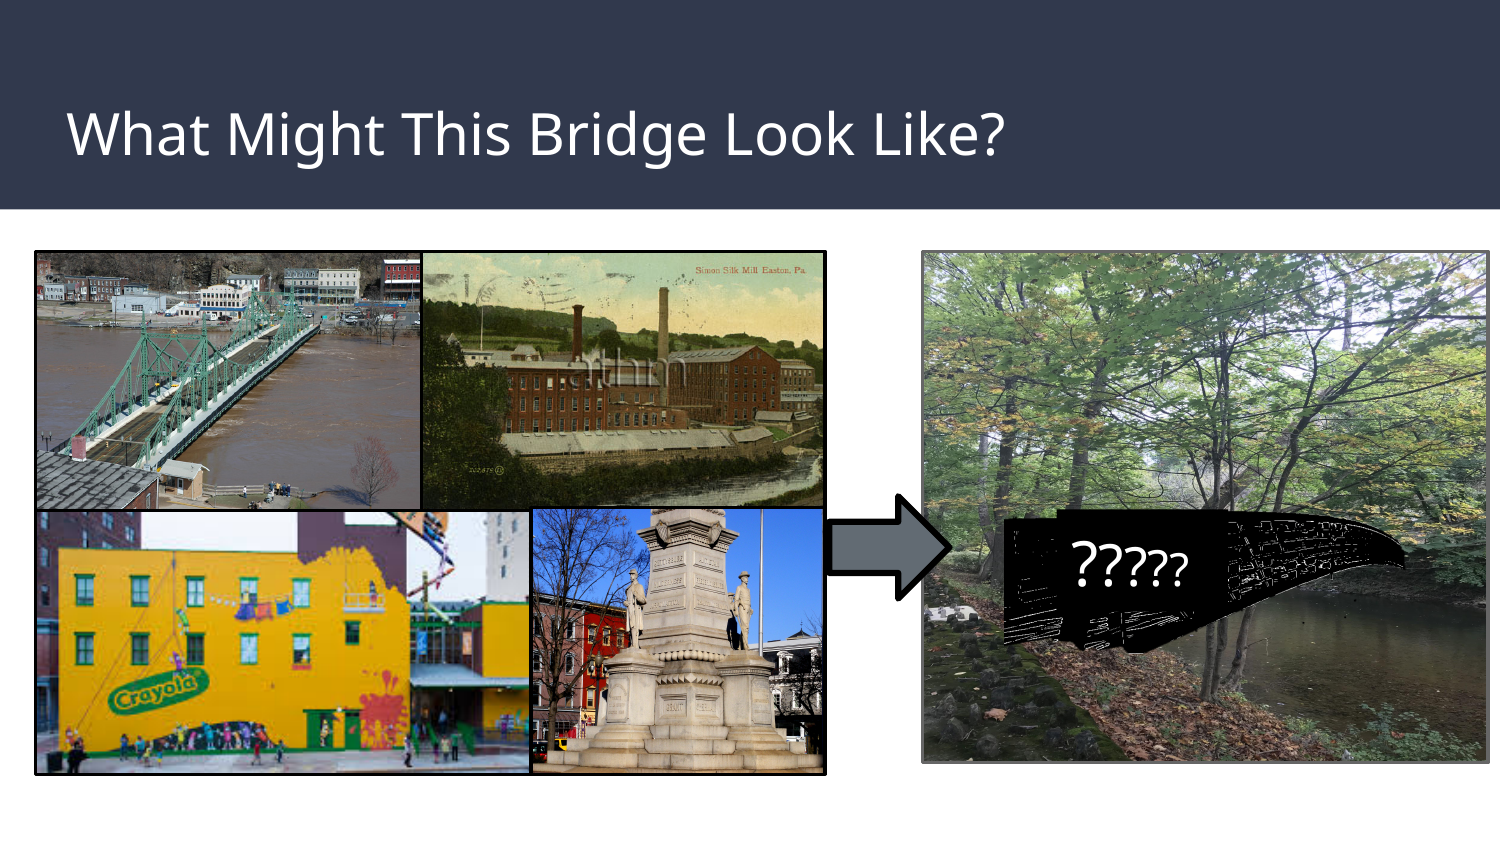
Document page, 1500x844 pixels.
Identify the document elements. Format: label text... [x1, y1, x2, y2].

picture [36, 252, 824, 773]
text_box [829, 496, 919, 599]
picture [924, 252, 1487, 762]
title What Might This Bridge Look Like? [51, 82, 1449, 185]
